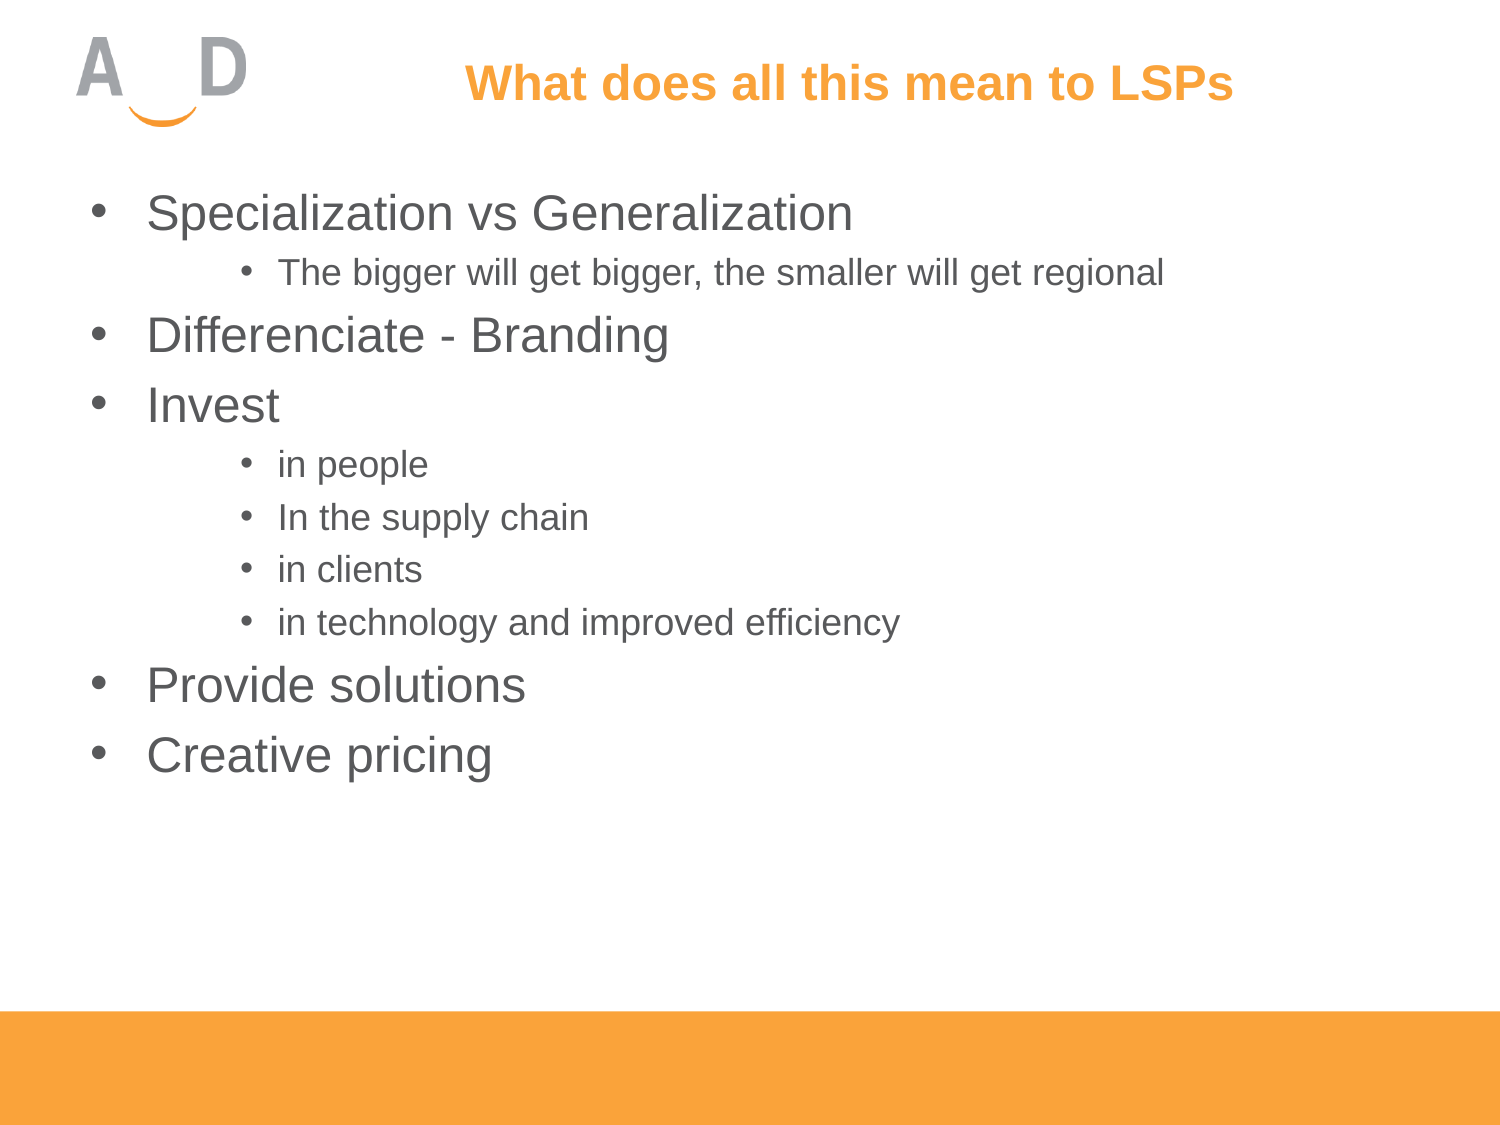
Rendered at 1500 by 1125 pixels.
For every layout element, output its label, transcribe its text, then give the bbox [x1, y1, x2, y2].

list Specialization vs Generalization The bigger will get bigger, the smaller will get regional Differenciate - Branding Invest in people In the supply chain in clients in technology and improved efficiency Provide solutions Creative pricing [74, 172, 1426, 977]
title What does all this mean to LSPs [274, 36, 1426, 126]
picture [76, 37, 246, 127]
